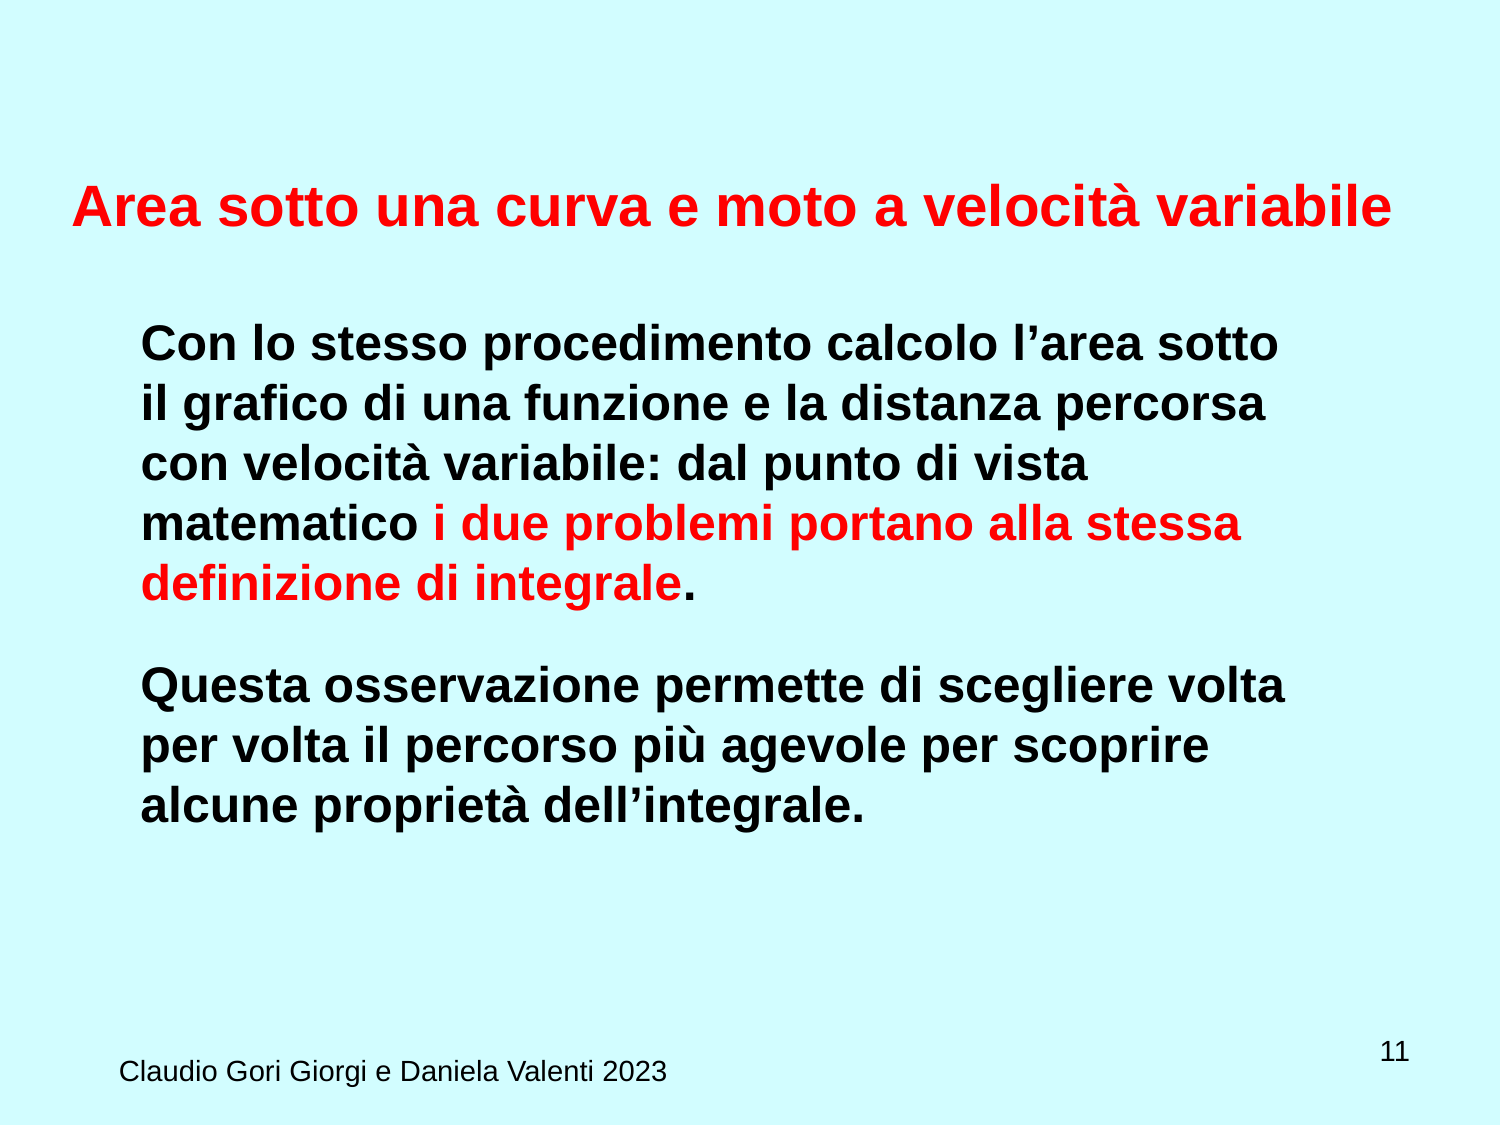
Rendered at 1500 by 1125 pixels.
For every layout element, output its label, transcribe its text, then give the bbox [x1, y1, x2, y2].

text_box Questa osservazione permette di scegliere volta per volta il percorso più agevole per scoprire alcune proprietà dell’integrale. [125, 645, 1319, 840]
text_box Area sotto una curva e moto a velocità variabile [32, 160, 1434, 234]
slide_number 11 [1074, 1024, 1426, 1103]
footer Claudio Gori Giorgi e Daniela Valenti 2023 [32, 1044, 755, 1124]
text_box Con lo stesso procedimento calcolo l’area sotto il grafico di una funzione e la distanza percorsa con velocità variabile: dal punto di vista matematico i due problemi portano alla stessa definizione di integrale. [125, 303, 1317, 623]
